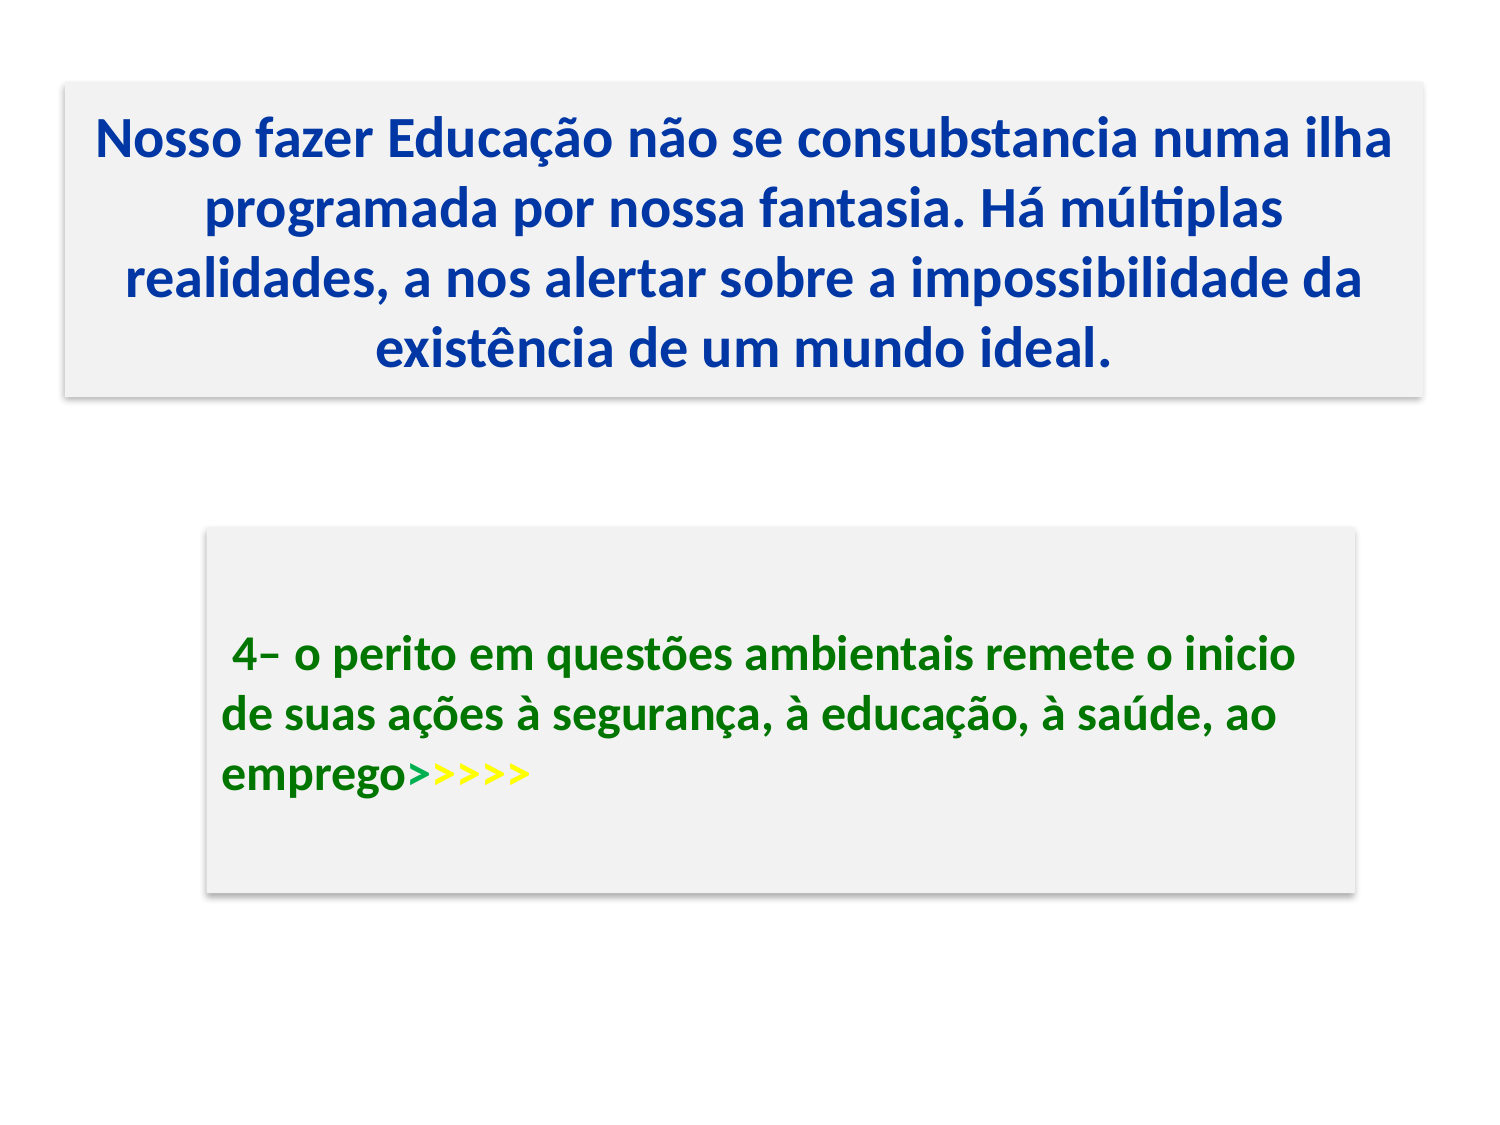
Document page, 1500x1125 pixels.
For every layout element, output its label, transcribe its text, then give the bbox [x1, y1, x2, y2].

list [75, 407, 1425, 1005]
text_box 4– o perito em questões ambientais remete o inicio de suas ações à segurança, à educação, à saúde, ao emprego>>>>> [205, 525, 1357, 895]
text_box Nosso fazer Educação não se consubstancia numa ilha programada por nossa fantasia. Há múltiplas realidades, a nos alertar sobre a impossibilidade da existência de um mundo ideal. [63, 80, 1425, 399]
